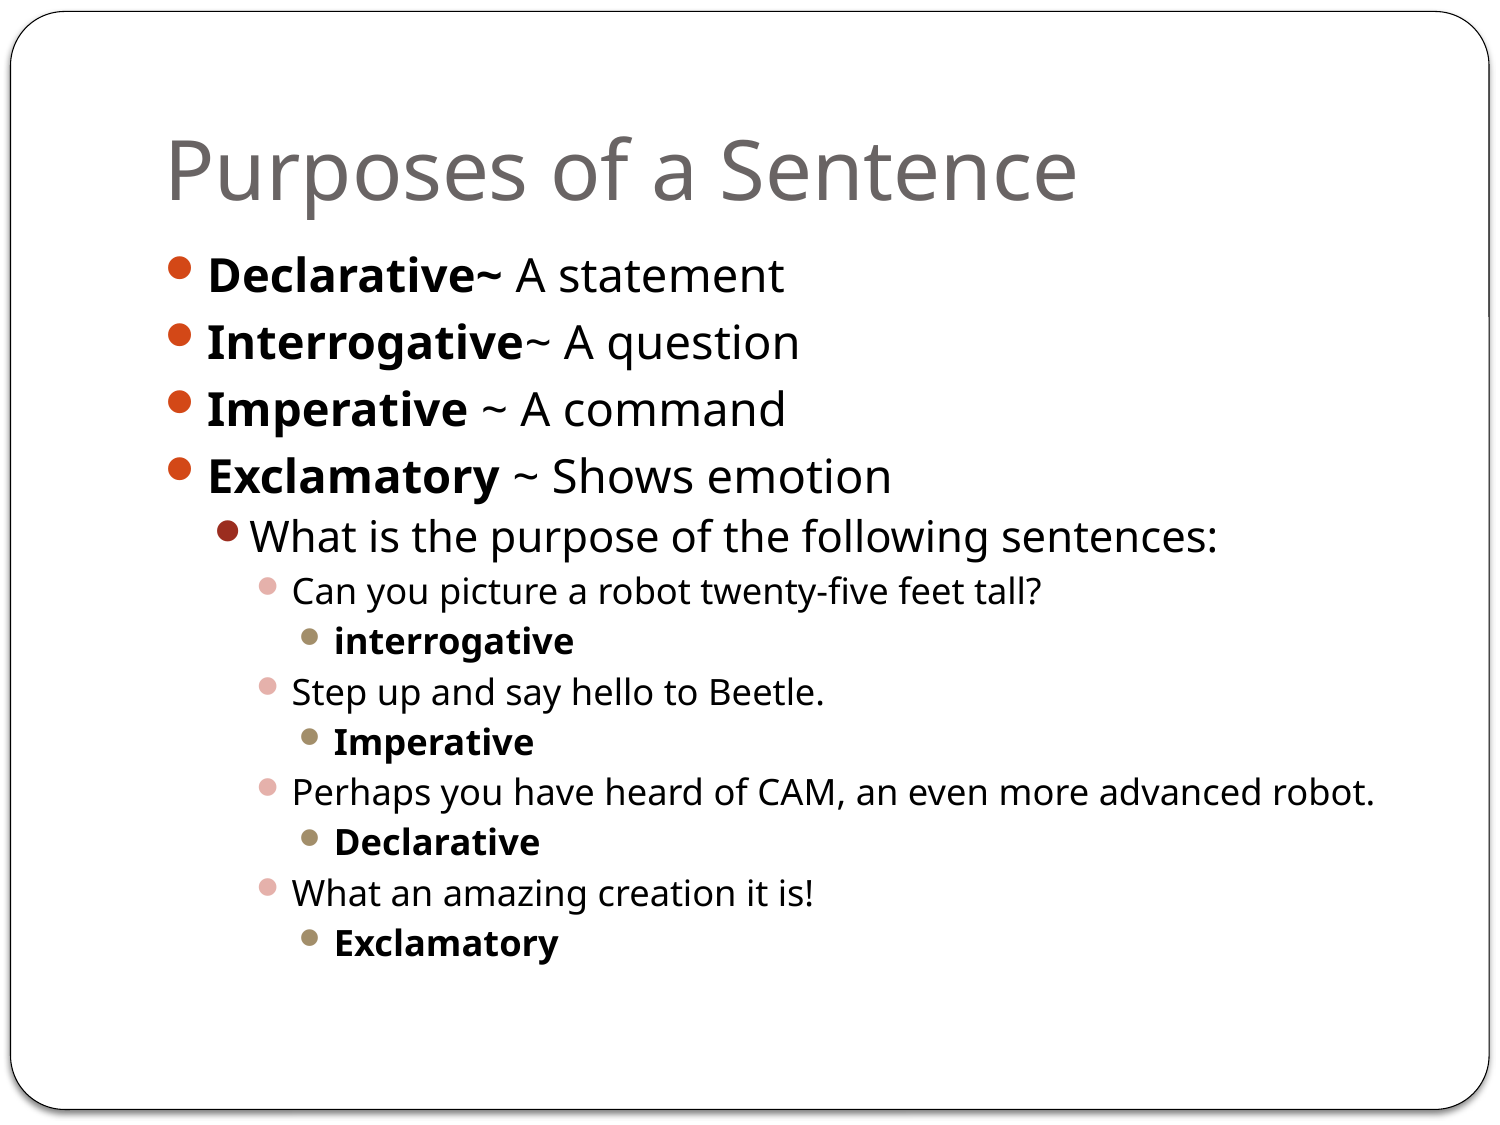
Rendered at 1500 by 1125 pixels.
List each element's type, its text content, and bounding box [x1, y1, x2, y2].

list Declarative~ A statement Interrogative~ A question Imperative ~ A command Exclamatory ~ Shows emotion What is the purpose of the following sentences: Can you picture a robot twenty-five feet tall? interrogative Step up and say hello to Beetle. Imperative Perhaps you have heard of CAM, an even more advanced robot. Declarative What an amazing creation it is! Exclamatory [150, 237, 1425, 988]
title Purposes of a Sentence [150, 45, 1425, 233]
